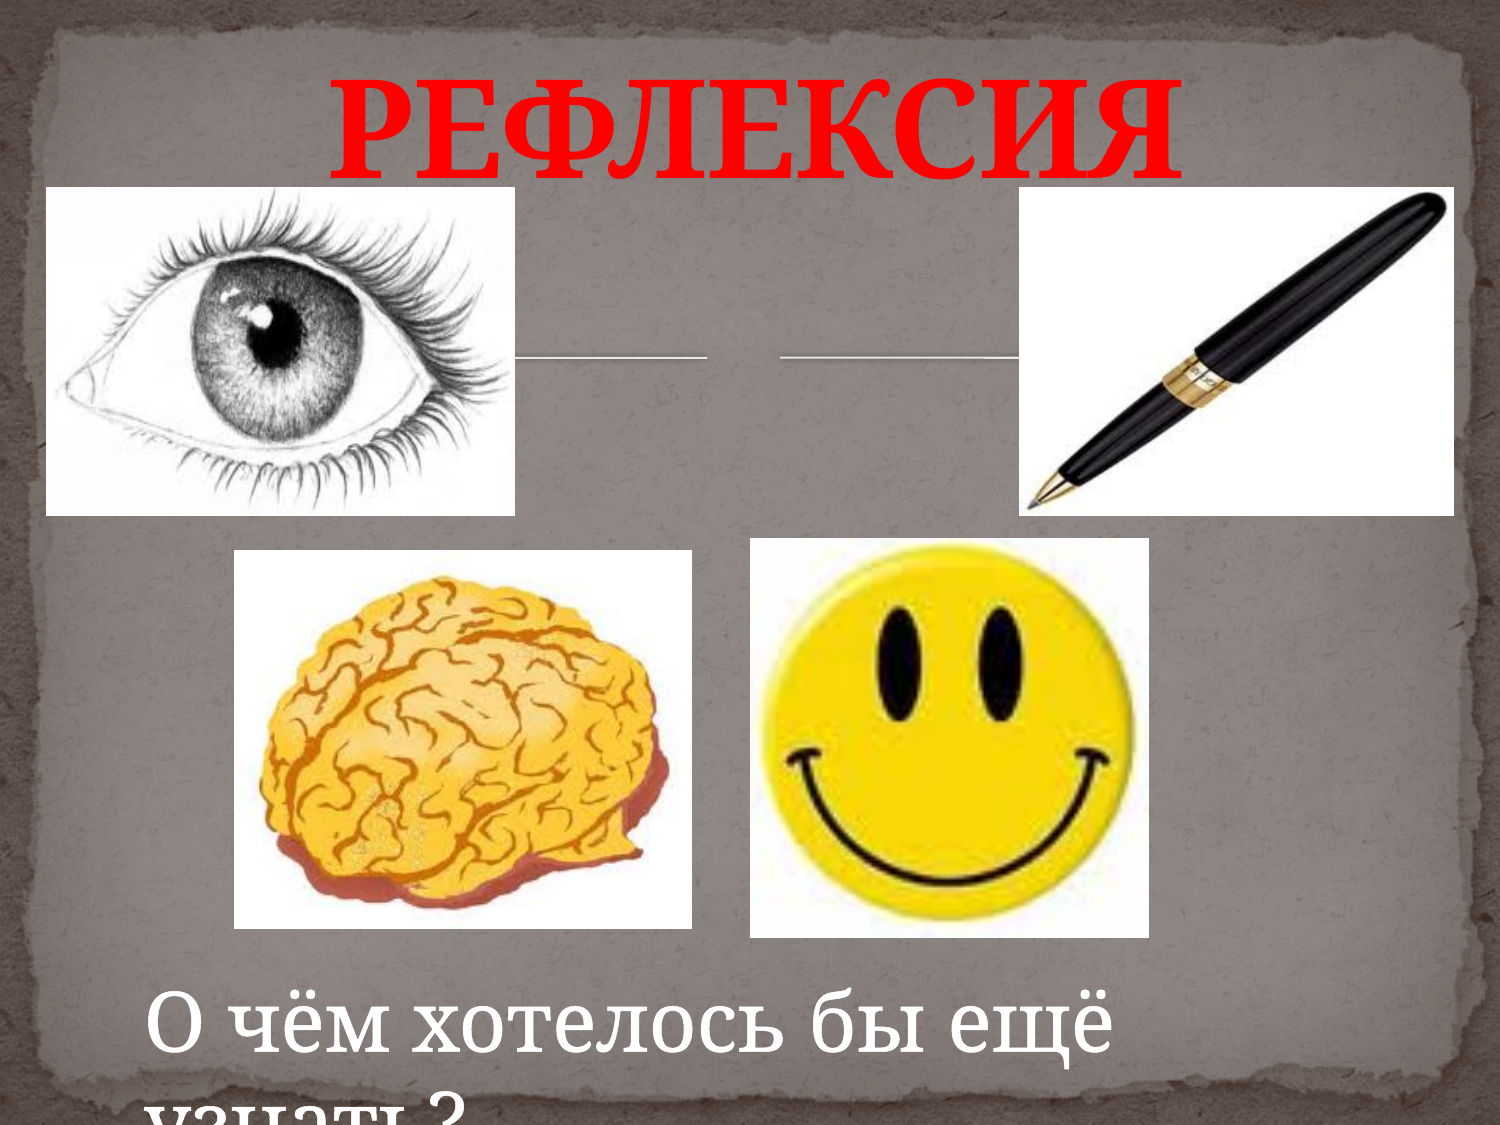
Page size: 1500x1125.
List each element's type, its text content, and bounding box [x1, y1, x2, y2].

picture [46, 187, 515, 516]
text_box О чём хотелось бы ещё узнать? [128, 960, 1442, 1125]
title РЕФЛЕКСИЯ [74, 25, 1425, 213]
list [751, 540, 1148, 937]
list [1021, 189, 1453, 515]
picture [234, 550, 692, 929]
